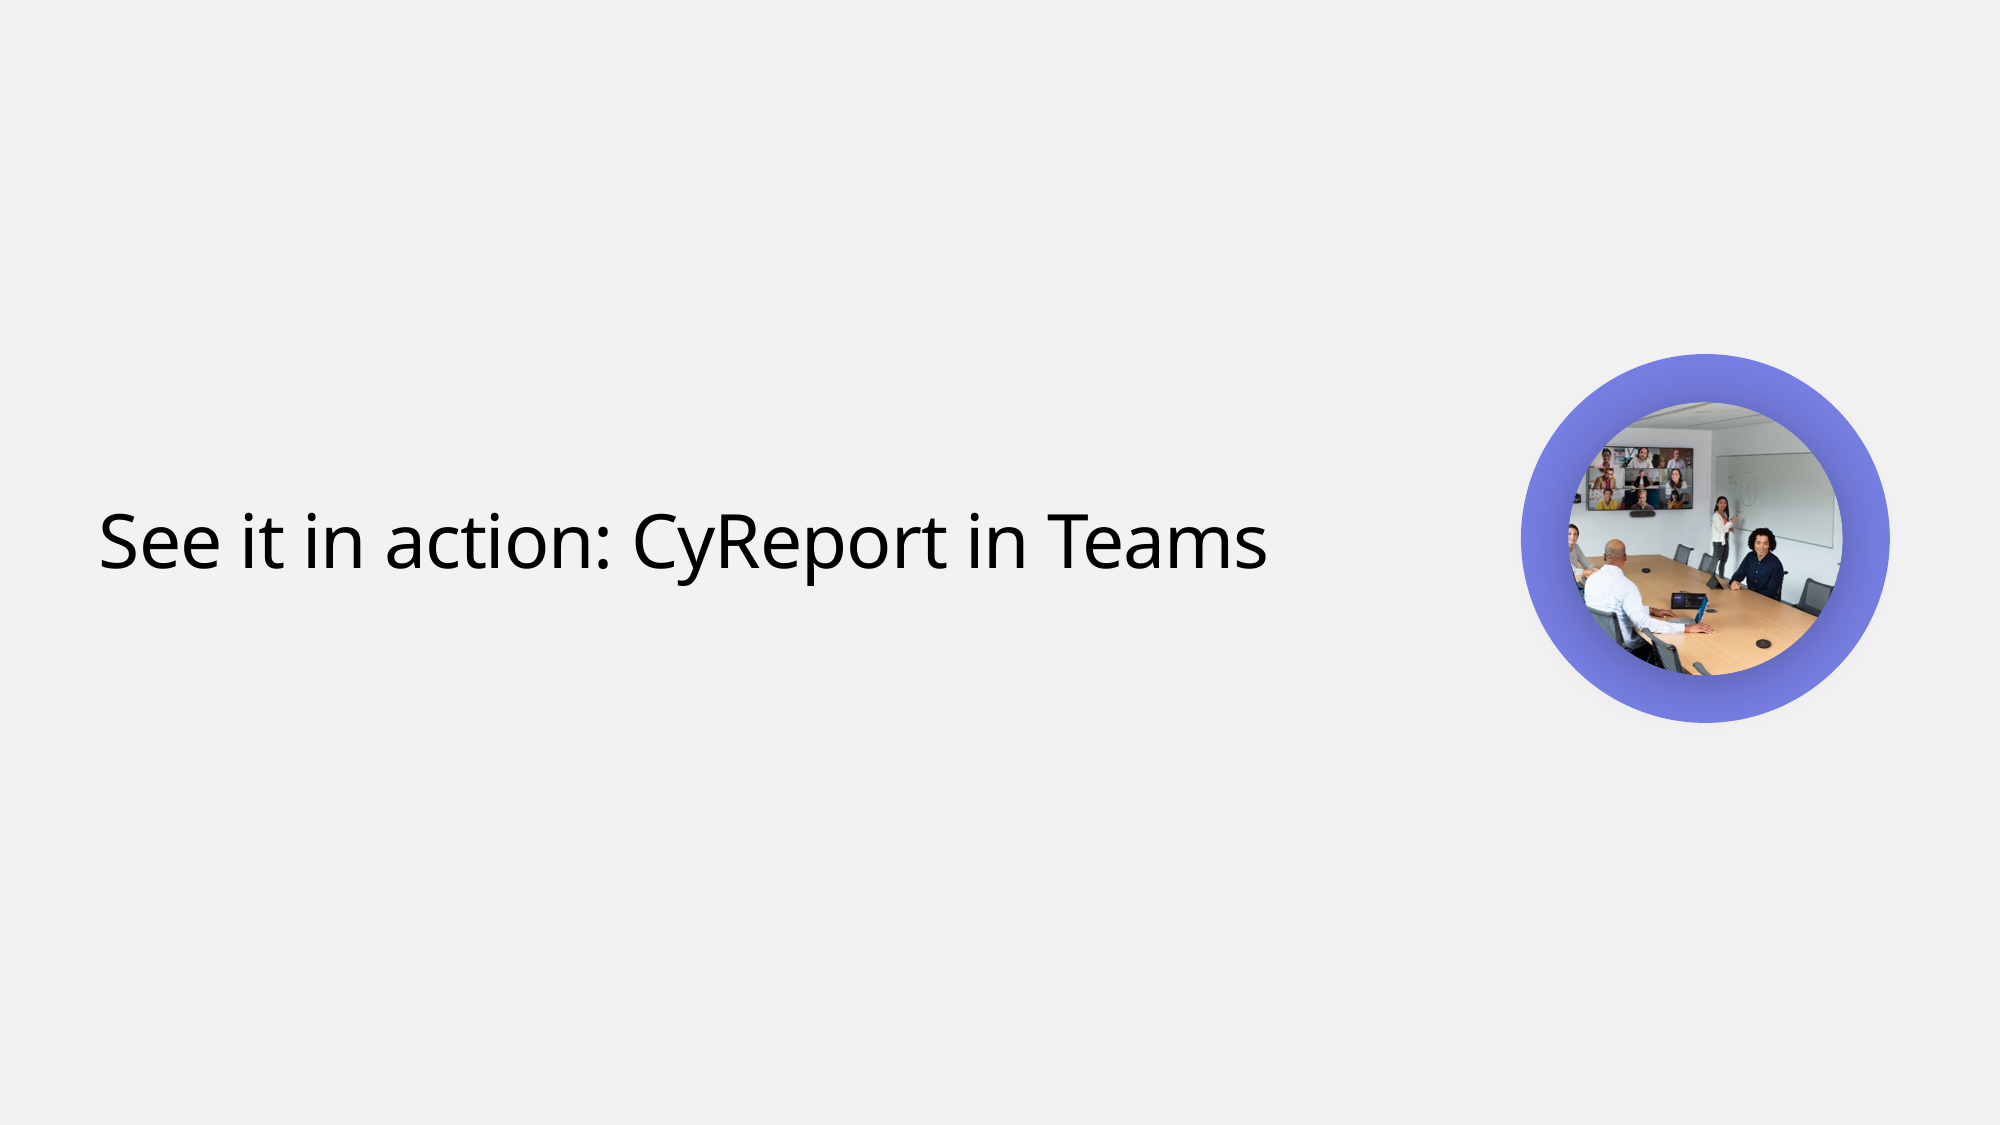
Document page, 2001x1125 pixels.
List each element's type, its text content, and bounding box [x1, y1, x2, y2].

title See it in action: CyReport in Teams [98, 493, 1495, 585]
picture [1568, 401, 1843, 676]
